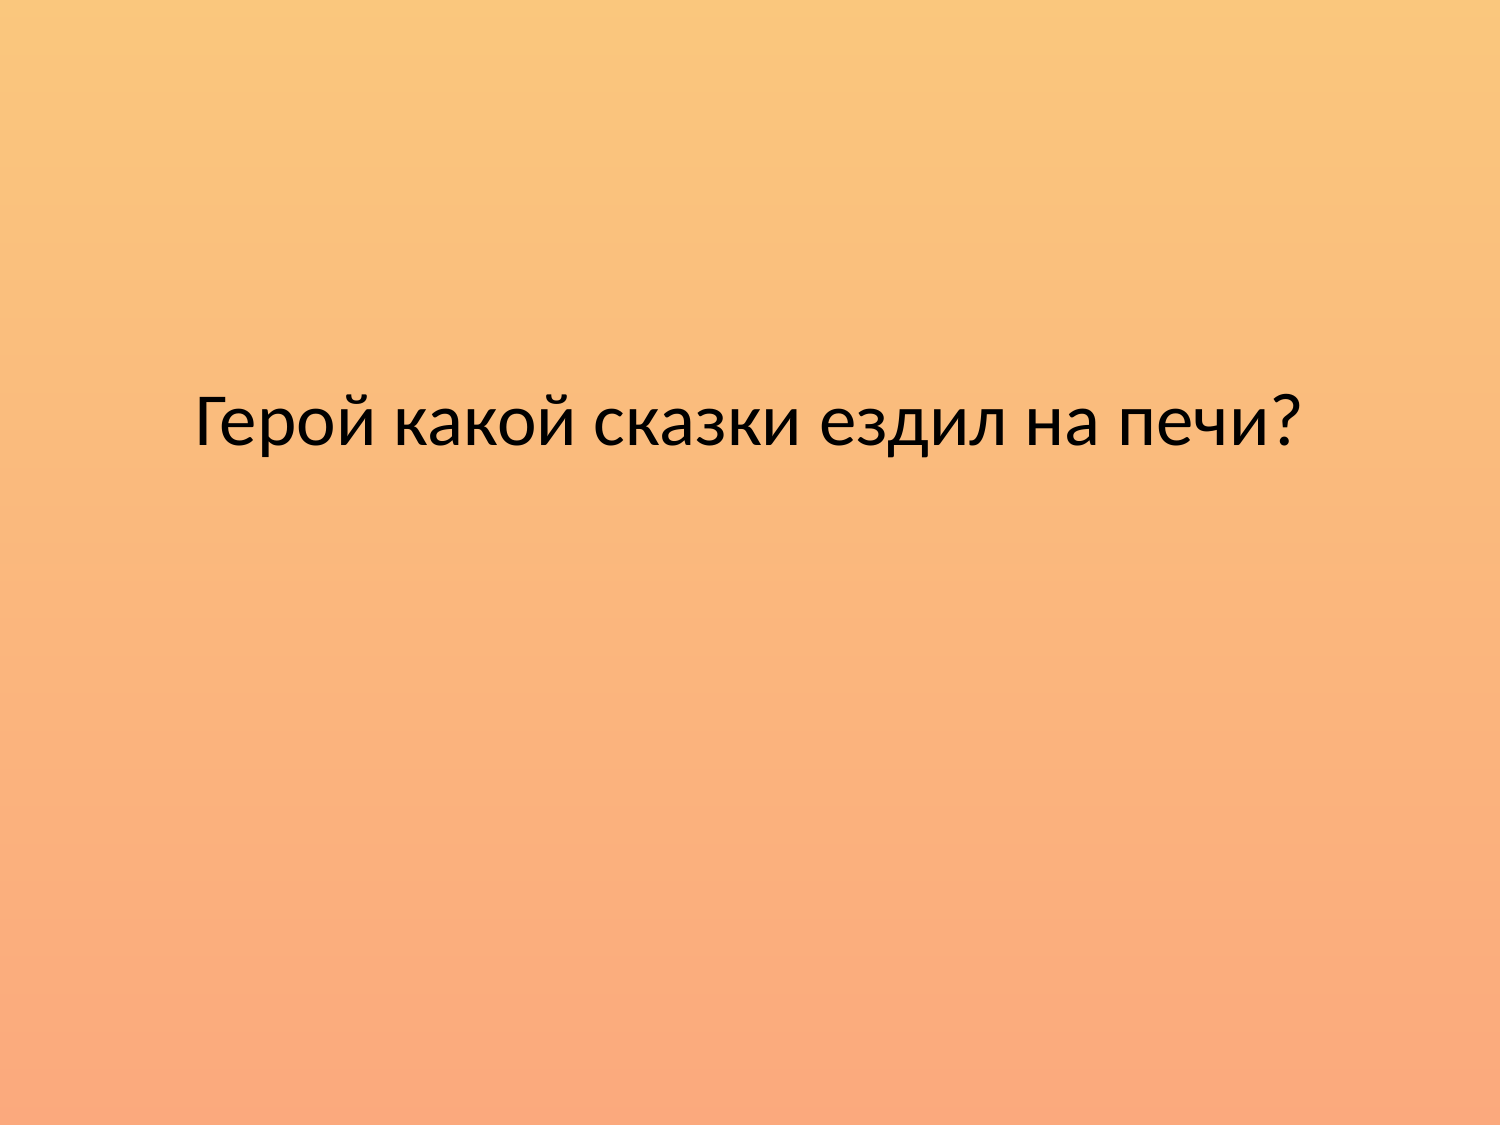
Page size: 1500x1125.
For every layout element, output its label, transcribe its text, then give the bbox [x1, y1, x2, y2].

text_box Герой какой сказки ездил на печи? [81, 363, 1418, 468]
